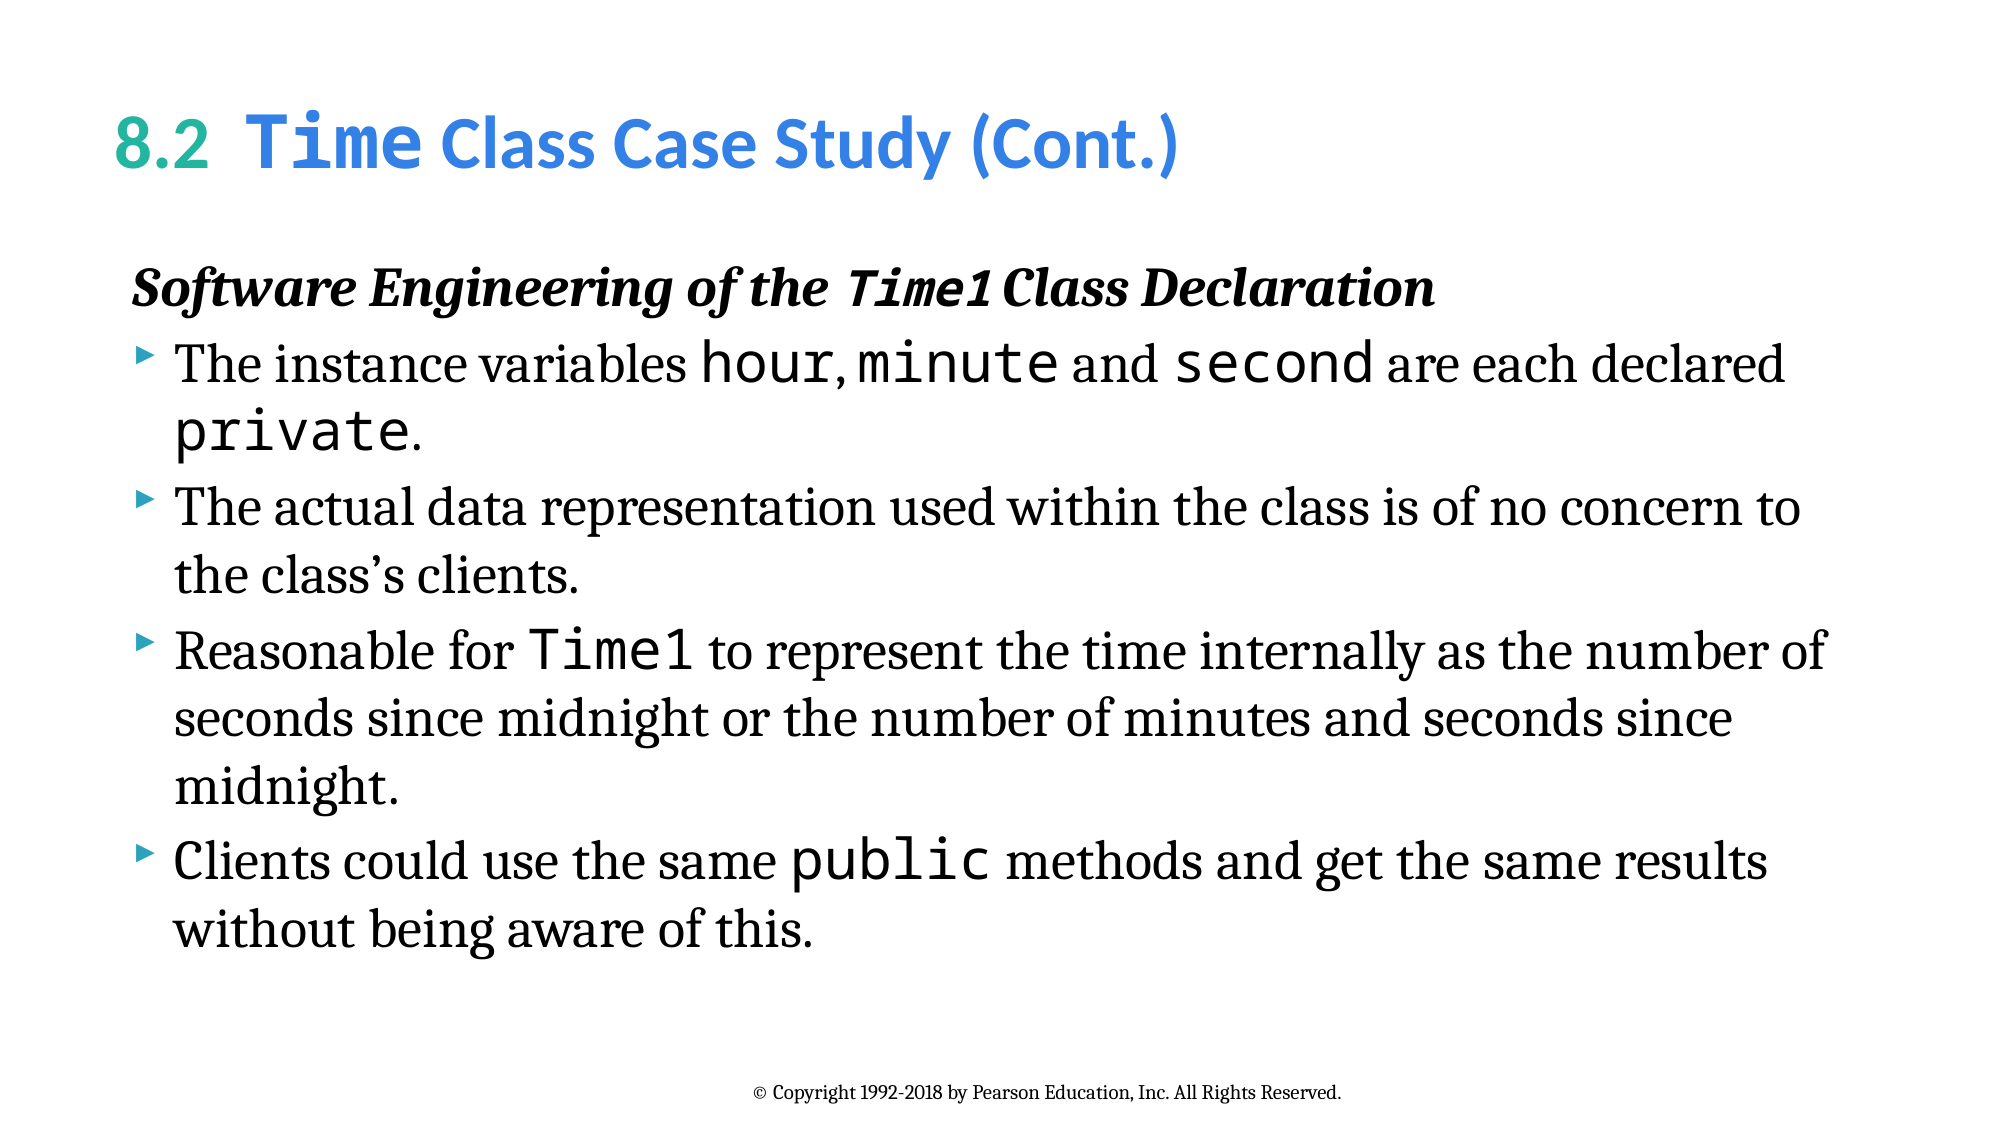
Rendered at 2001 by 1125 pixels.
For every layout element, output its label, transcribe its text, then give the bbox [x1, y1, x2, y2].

title 8.2 Time Class Case Study (Cont.) [99, 45, 1900, 233]
list Software Engineering of the Time1 Class Declaration The instance variables hour, minute and second are each declared private. The actual data representation used within the class is of no concern to the class’s clients. Reasonable for Time1 to represent the time internally as the number of seconds since midnight or the number of minutes and seconds since midnight. Clients could use the same public methods and get the same results without being aware of this. [99, 242, 1900, 986]
footer © Copyright 1992-2018 by Pearson Education, Inc. All Rights Reserved. [736, 1051, 1892, 1112]
